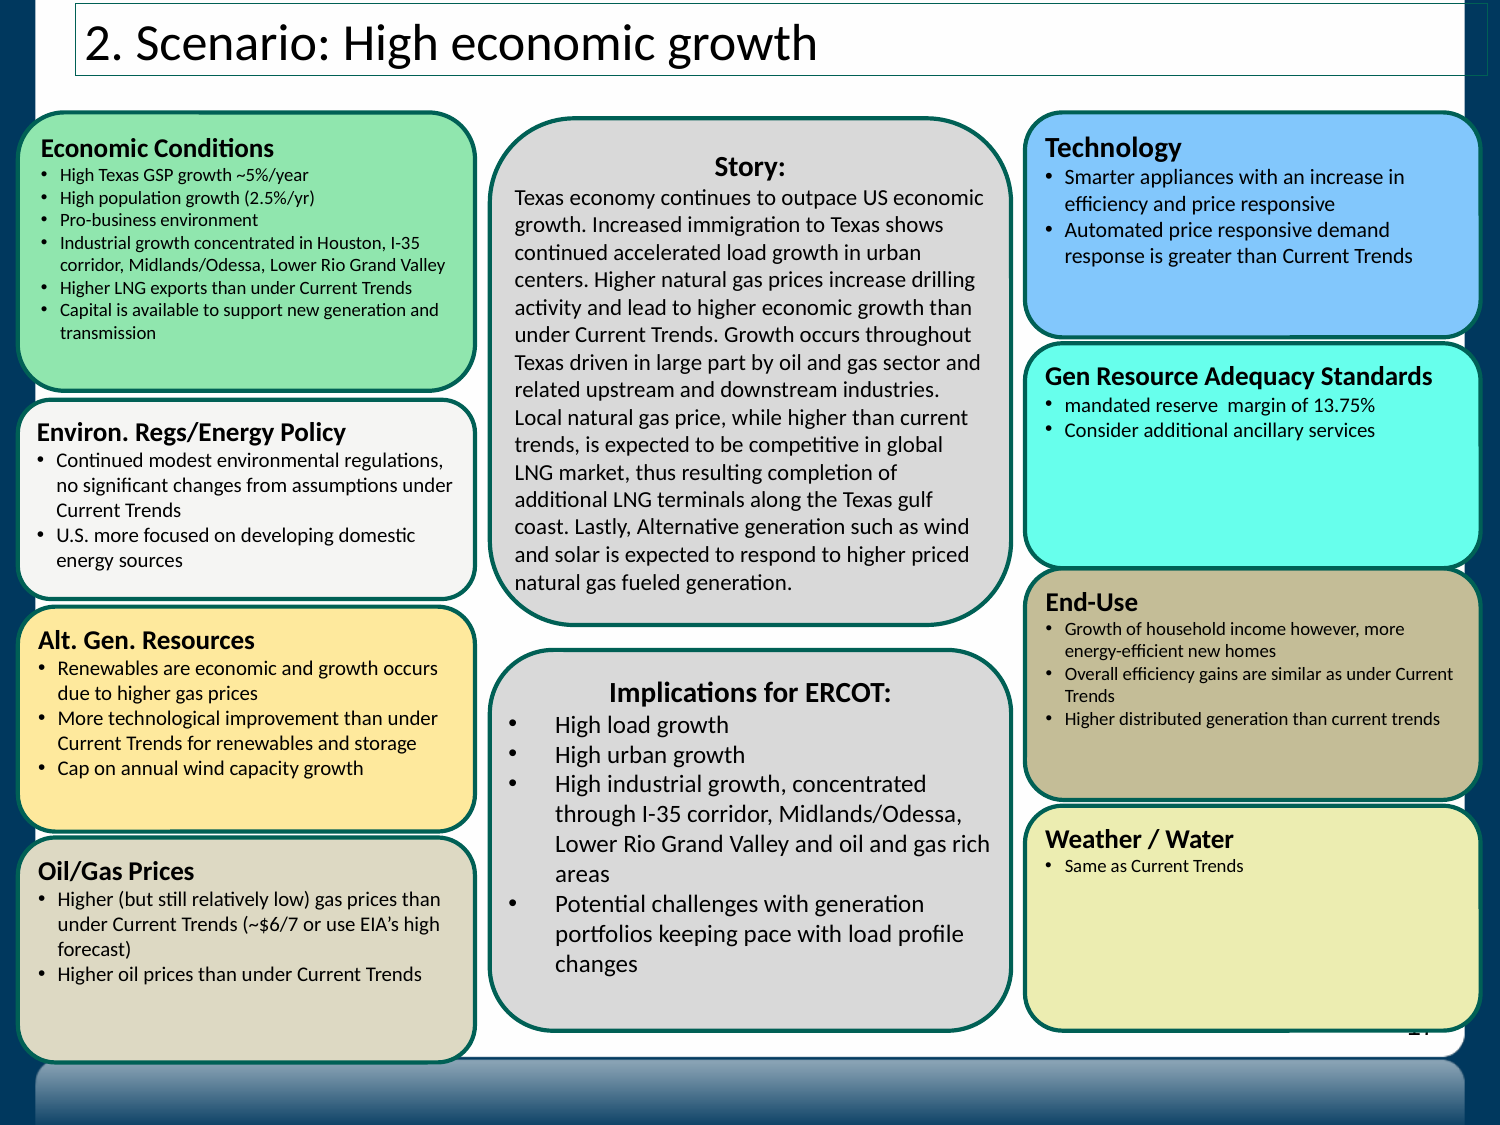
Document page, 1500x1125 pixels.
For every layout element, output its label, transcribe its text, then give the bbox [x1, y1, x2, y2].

text_box Technology Smarter appliances with an increase in efficiency and price responsive Automated price responsive demand response is greater than Current Trends [1022, 110, 1483, 340]
text_box End-Use Growth of household income however, more energy-efficient new homes Overall efficiency gains are similar as under Current Trends Higher distributed generation than current trends [1022, 568, 1483, 803]
picture [1443, 796, 1465, 809]
text_box Oil/Gas Prices Higher (but still relatively low) gas prices than under Current Trends (~$6/7 or use EIA’s high forecast) Higher oil prices than under Current Trends [15, 835, 478, 1065]
text_box Weather / Water Same as Current Trends [1022, 803, 1483, 1033]
text_box Economic Conditions High Texas GSP growth ~5%/year High population growth (2.5%/yr) Pro-business environment Industrial growth concentrated in Houston, I-35 corridor, Midlands/Odessa, Lower Rio Grand Valley Higher LNG exports than under Current Trends Capital is available to support new generation and transmission [15, 110, 478, 393]
text_box 2. Scenario: High economic growth [75, 3, 1488, 76]
text_box Environ. Regs/Energy Policy Continued modest environmental regulations, no significant changes from assumptions under Current Trends U.S. more focused on developing domestic energy sources [15, 397, 478, 602]
text_box Implications for ERCOT: High load growth High urban growth High industrial growth, concentrated through I-35 corridor, Midlands/Odessa, Lower Rio Grand Valley and oil and gas rich areas Potential challenges with generation portfolios keeping pace with load profile changes [487, 647, 1014, 1033]
text_box Gen Resource Adequacy Standards mandated reserve margin of 13.75% Consider additional ancillary services [1022, 341, 1483, 571]
text_box Story: Texas economy continues to outpace US economic growth. Increased immigration to Texas shows continued accelerated load growth in urban centers. Higher natural gas prices increase drilling activity and lead to higher economic growth than under Current Trends. Growth occurs throughout Texas driven in large part by oil and gas sector and related upstream and downstream industries. Local natural gas price, while higher than current trends, is expected to be competitive in global LNG market, thus resulting completion of additional LNG terminals along the Texas gulf coast. Lastly, Alternative generation such as wind and solar is expected to respond to higher priced natural gas fueled generation. [487, 116, 1014, 628]
text_box Alt. Gen. Resources Renewables are economic and growth occurs due to higher gas prices More technological improvement than under Current Trends for renewables and storage Cap on annual wind capacity growth [15, 604, 478, 834]
picture [1457, 565, 1465, 572]
picture [35, 0, 1465, 1125]
